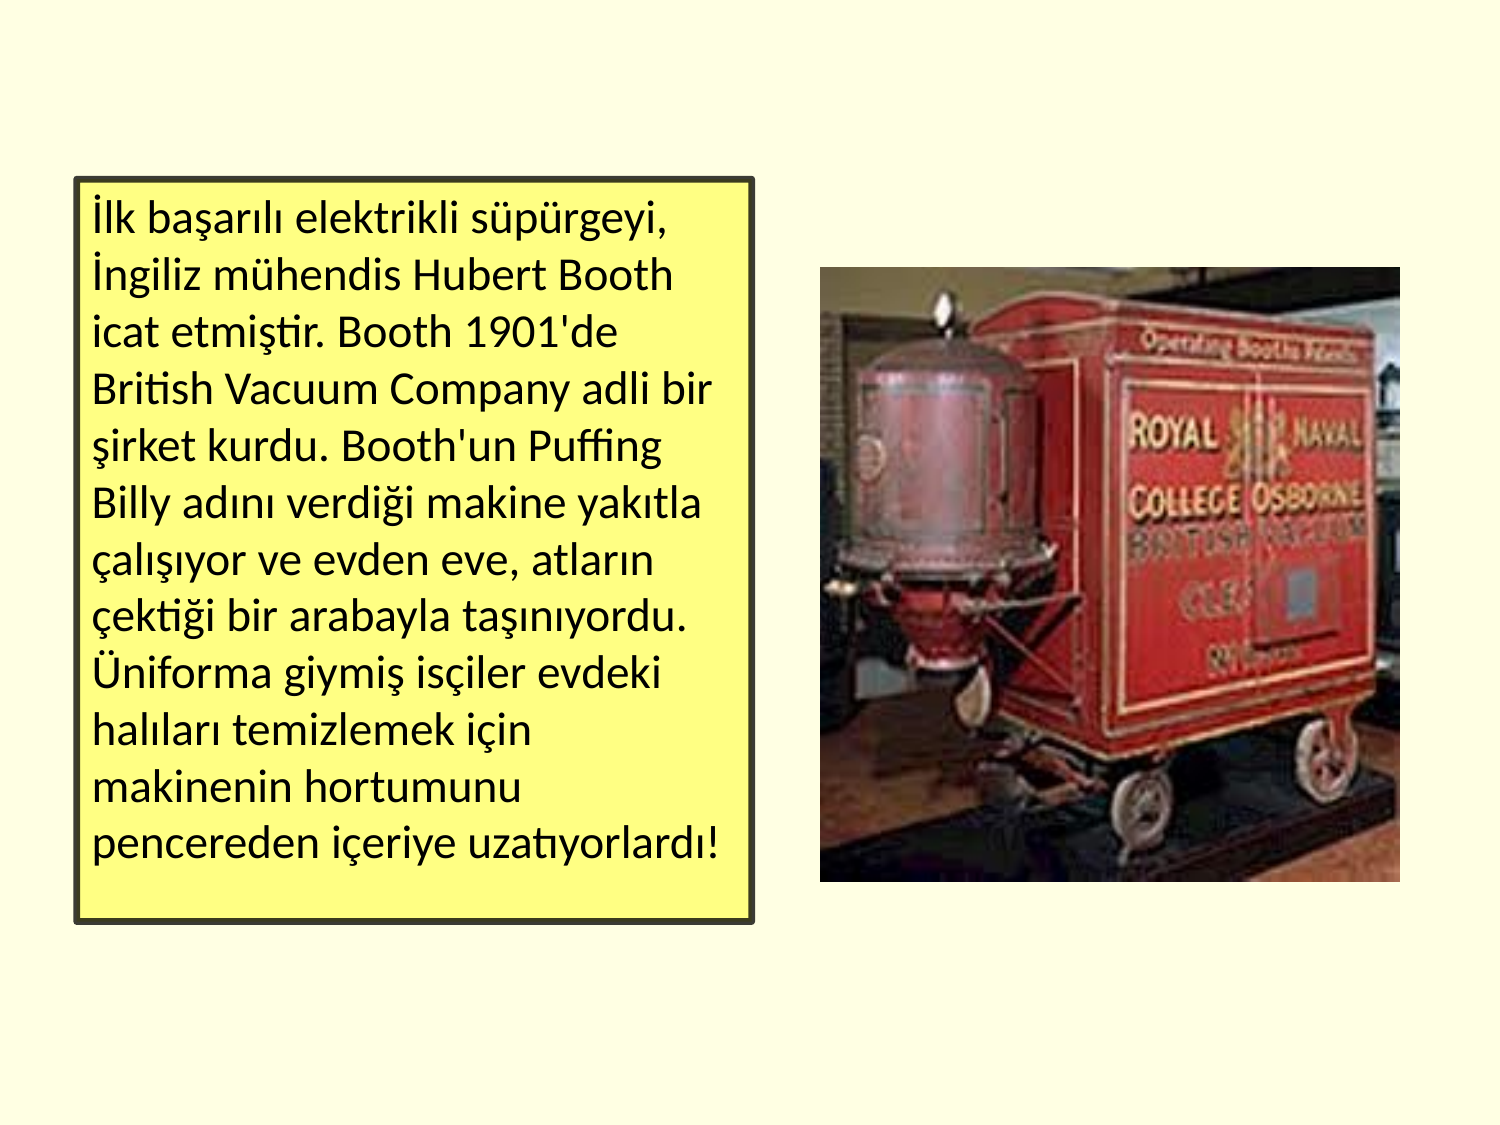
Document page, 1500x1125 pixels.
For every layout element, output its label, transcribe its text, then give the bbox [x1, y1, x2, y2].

list İlk başarılı elektrikli süpürgeyi, İngiliz mühendis Hubert Booth icat etmiştir. Booth 1901'de British Vacuum Company adli bir şirket kurdu. Booth'un Puffing Billy adını verdiği makine yakıtla çalışıyor ve evden eve, atların çektiği bir arabayla taşınıyordu. Üniforma giymiş isçiler evdeki halıları temizlemek için makinenin hortumunu pencereden içeriye uzatıyorlardı! [76, 179, 752, 922]
picture [820, 266, 1400, 882]
